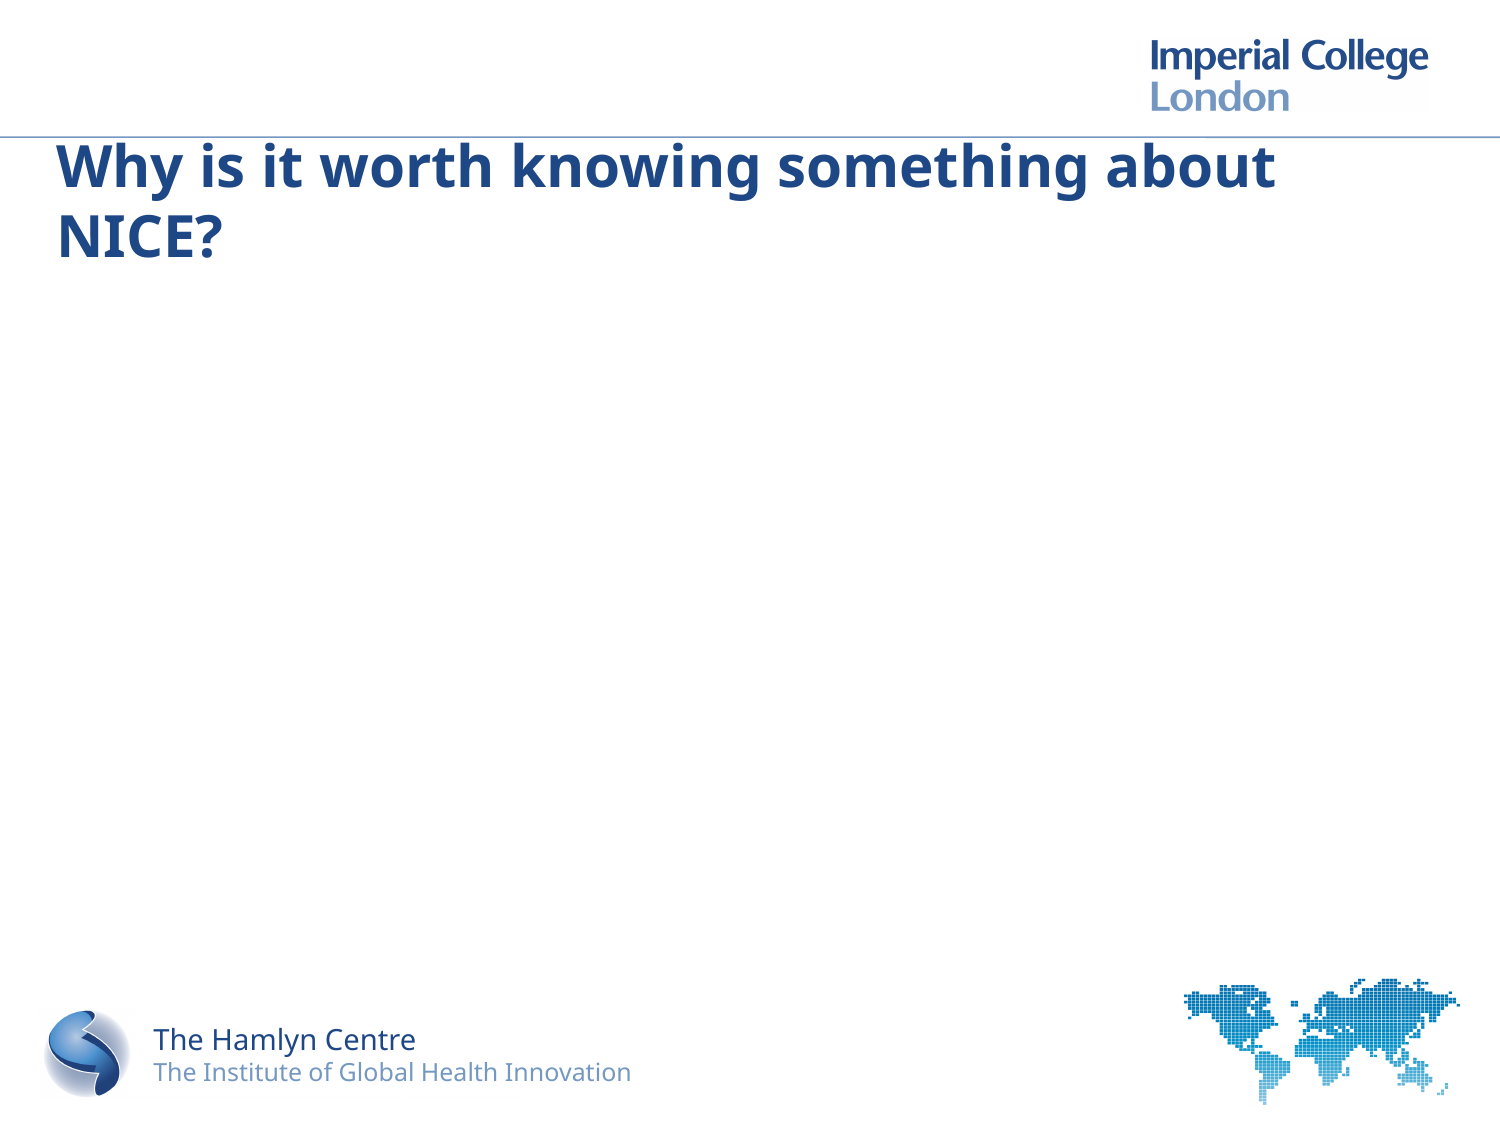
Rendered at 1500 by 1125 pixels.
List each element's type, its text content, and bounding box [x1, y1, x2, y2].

title Why is it worth knowing something about NICE? [41, 148, 1392, 250]
picture [1163, 964, 1478, 1107]
picture [37, 1005, 525, 1100]
picture [1149, 37, 1431, 113]
